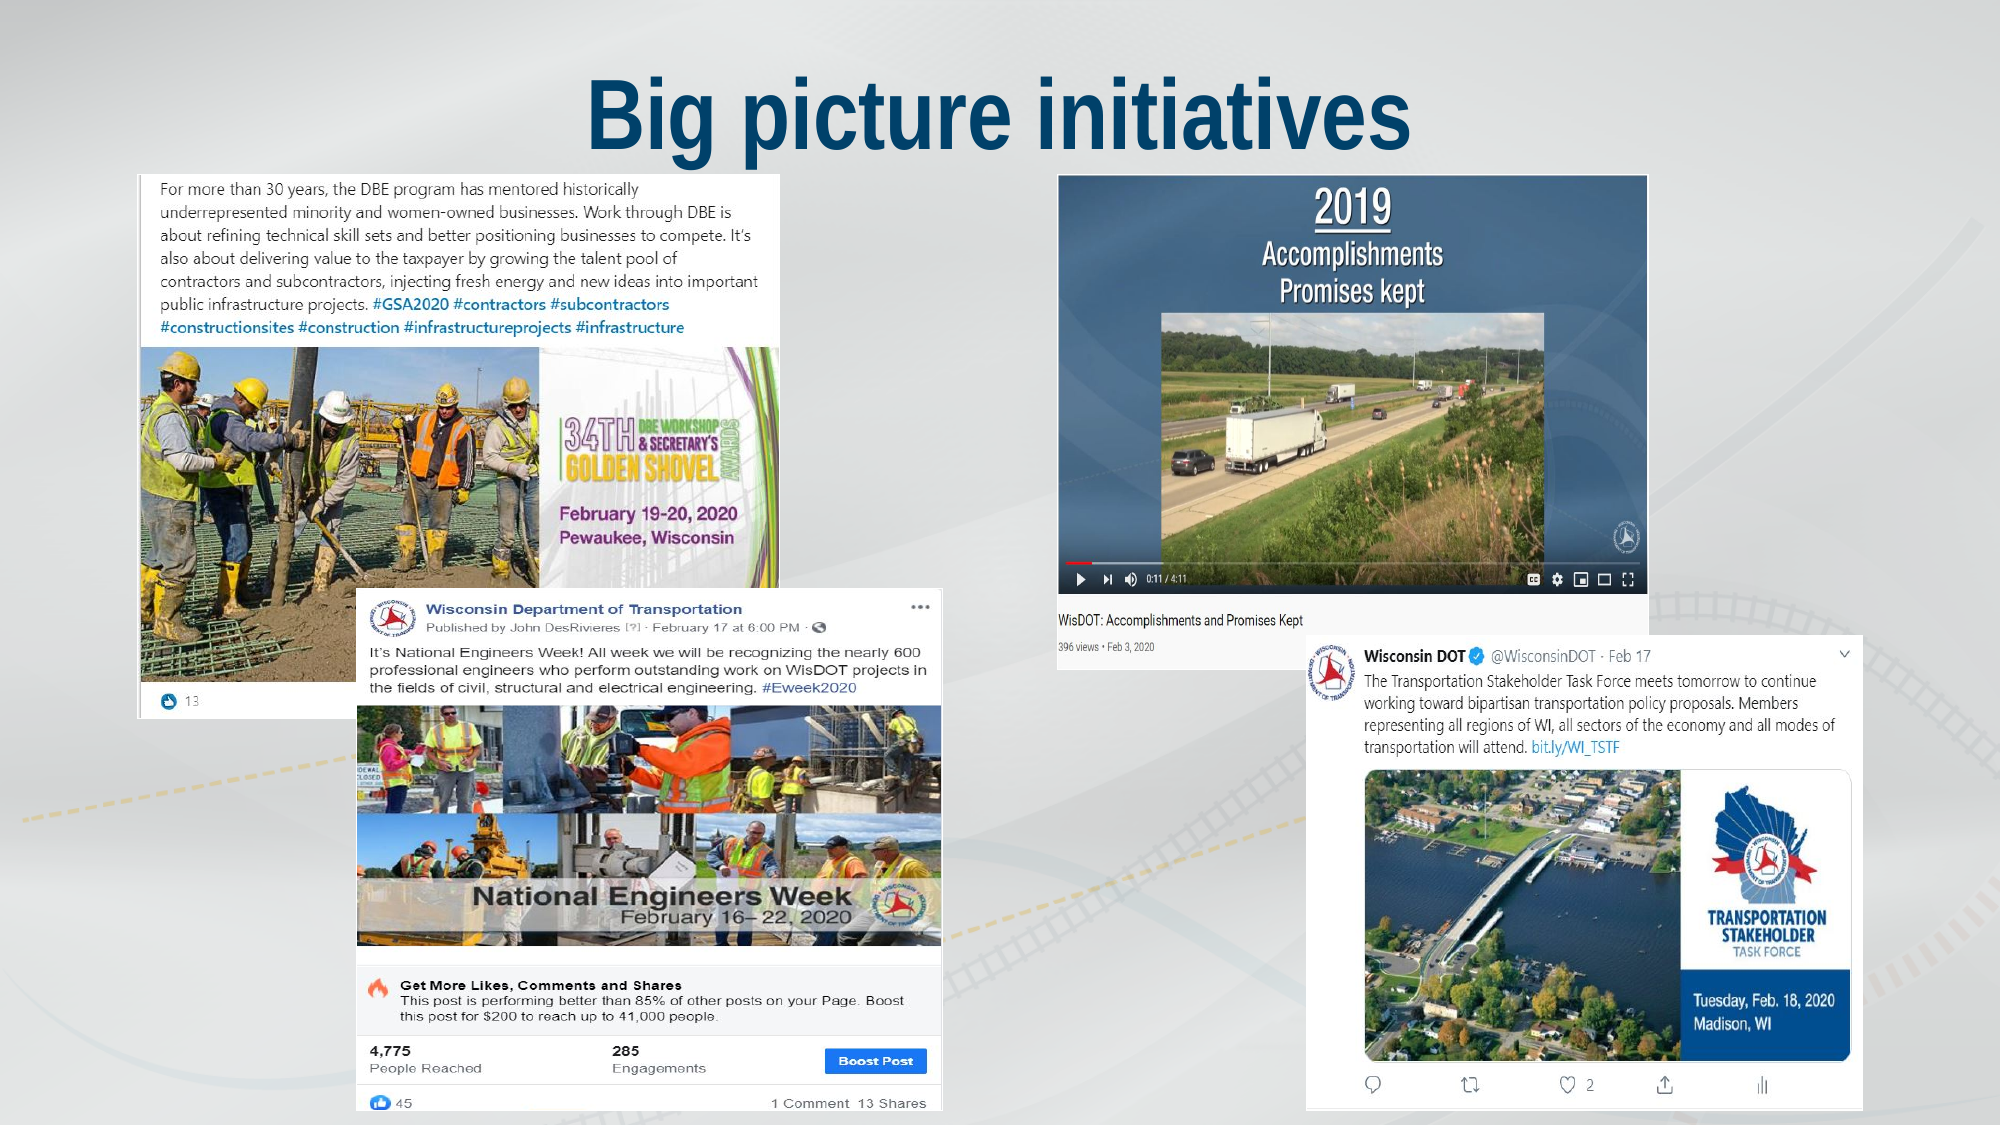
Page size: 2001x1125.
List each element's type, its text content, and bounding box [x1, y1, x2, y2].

picture [0, 0, 2000, 1125]
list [137, 174, 780, 719]
title Big picture initiatives [137, 14, 1863, 232]
